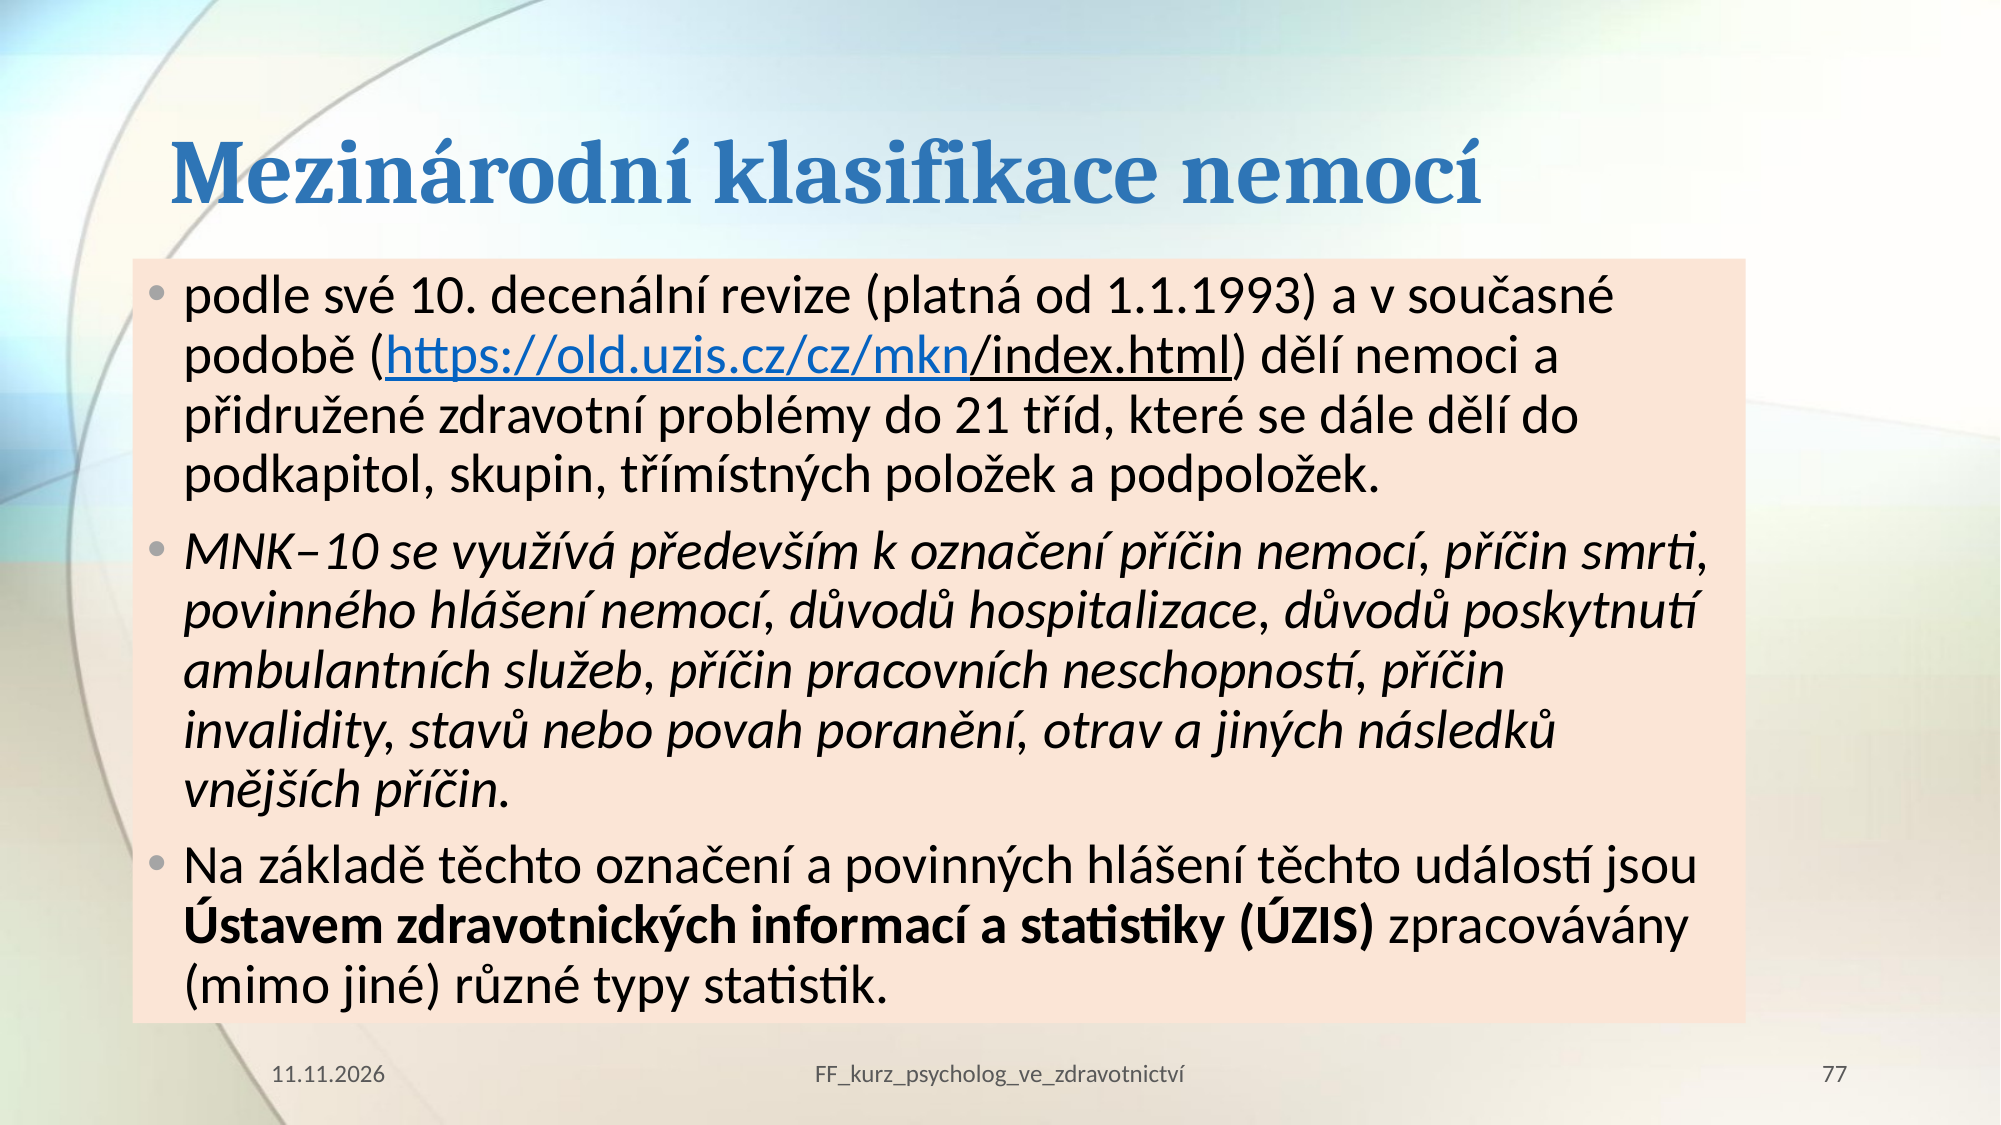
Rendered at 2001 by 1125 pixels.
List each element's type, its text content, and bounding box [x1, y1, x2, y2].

picture [0, 0, 2001, 1125]
slide_number 77 [1325, 1042, 1863, 1103]
title Mezinárodní klasifikace nemocí [154, 90, 1768, 243]
list podle své 10. decenální revize (platná od 1.1.1993) a v současné podobě (https://old.uzis.cz/cz/mkn/index.html) dělí nemoci a přidružené zdravotní problémy do 21 tříd, které se dále dělí do podkapitol, skupin, třímístných položek a podpoložek. MNK–10 se využívá především k označení příčin nemocí, příčin smrti, povinného hlášení nemocí, důvodů hospitalizace, důvodů poskytnutí ambulantních služeb, příčin pracovních neschopností, příčin invalidity, stavů nebo povah poranění, otrav a jiných následků vnějších příčin. Na základě těchto označení a povinných hlášení těchto událostí jsou Ústavem zdravotnických informací a statistiky (ÚZIS) zpracovávány (mimo jiné) různé typy statistik. [132, 258, 1746, 1024]
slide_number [256, 1042, 675, 1103]
footer FF_kurz_psycholog_ve_zdravotnictví [762, 1042, 1238, 1103]
